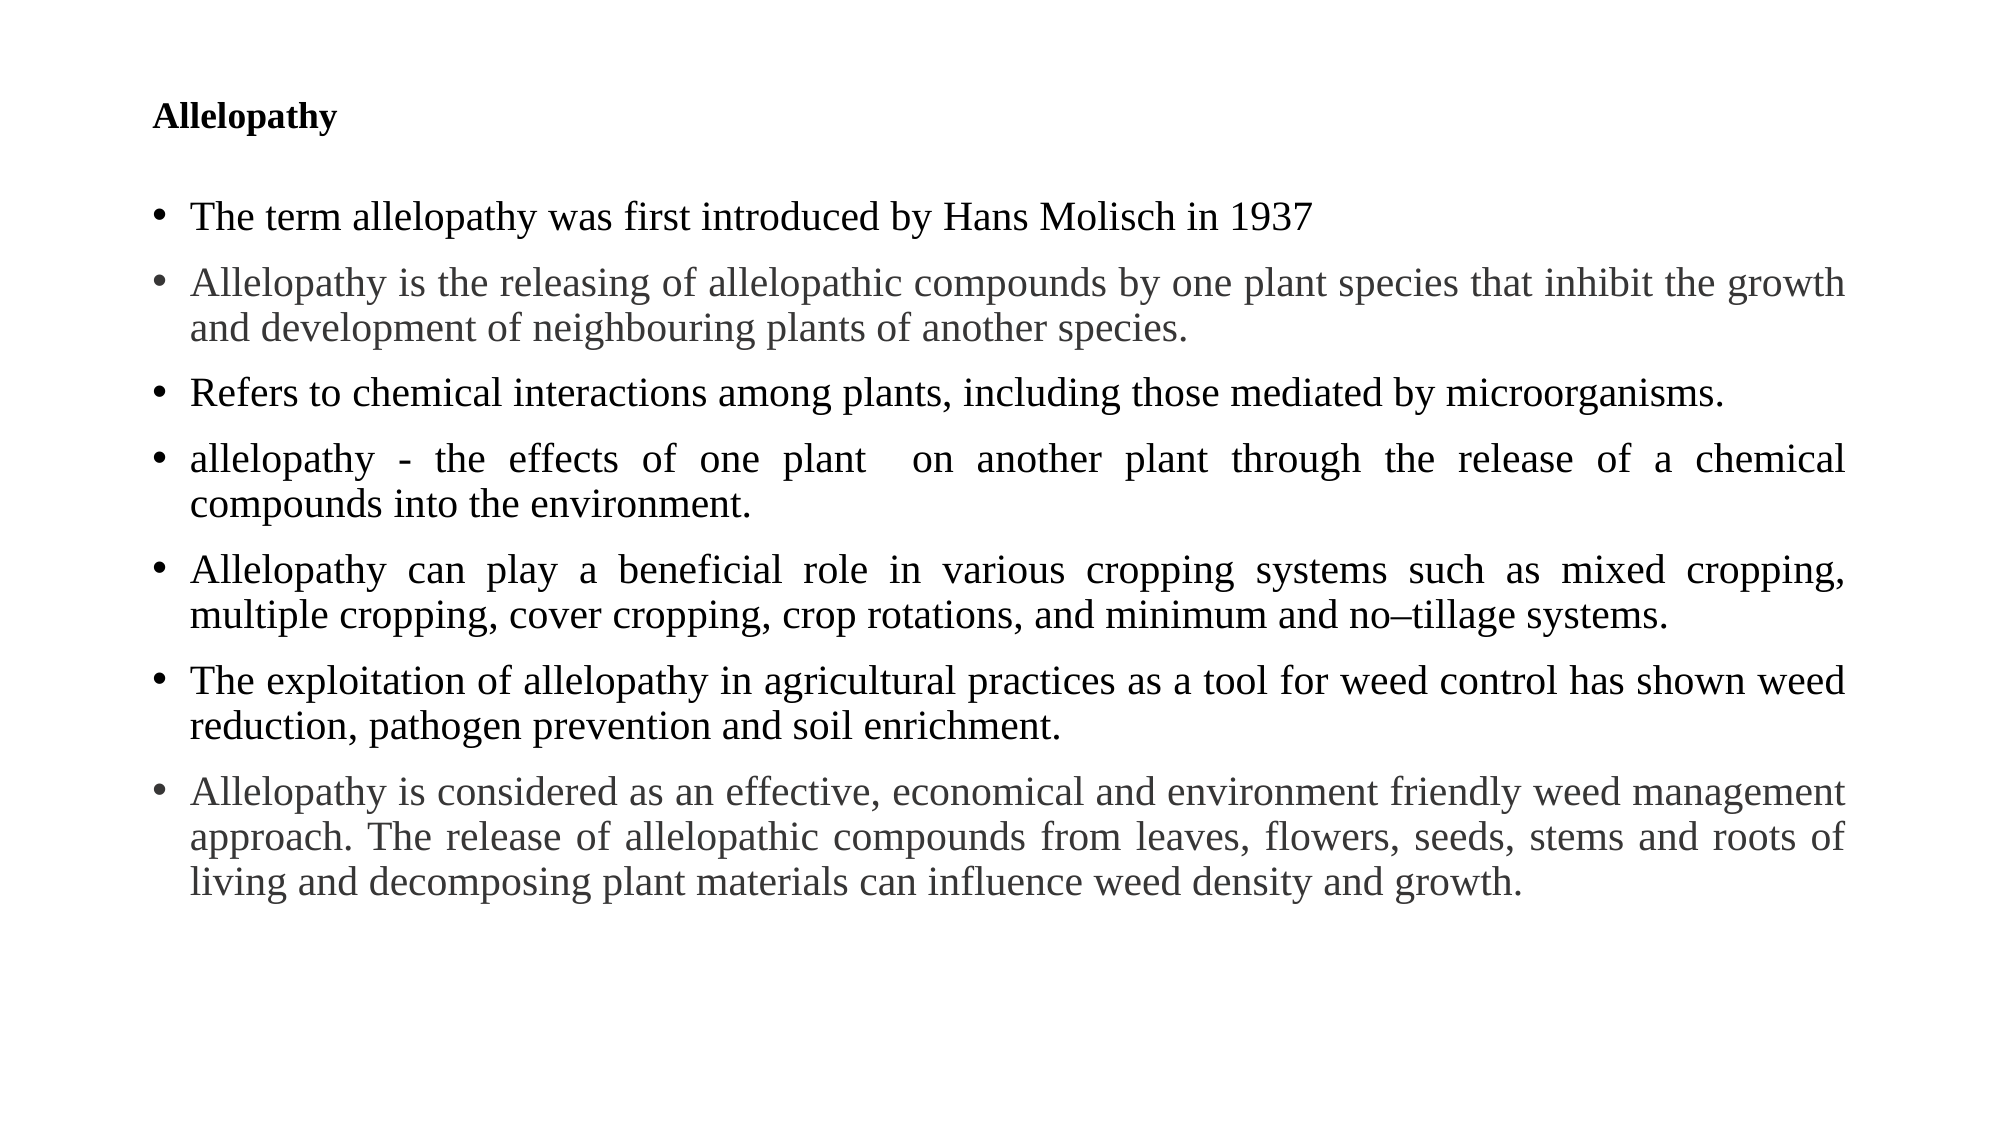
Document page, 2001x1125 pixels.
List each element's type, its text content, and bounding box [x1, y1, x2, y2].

list The term allelopathy was first introduced by Hans Molisch in 1937 Allelopathy is the releasing of allelopathic compounds by one plant species that inhibit the growth and development of neighbouring plants of another species. Refers to chemical interactions among plants, including those mediated by microorganisms. allelopathy - the effects of one plant on another plant through the release of a chemical compounds into the environment. Allelopathy can play a beneficial role in various cropping systems such as mixed cropping, multiple cropping, cover cropping, crop rotations, and minimum and no–tillage systems. The exploitation of allelopathy in agricultural practices as a tool for weed control has shown weed reduction, pathogen prevention and soil enrichment. Allelopathy is considered as an effective, economical and environment friendly weed management approach. The release of allelopathic compounds from leaves, flowers, seeds, stems and roots of living and decomposing plant materials can influence weed density and growth. [137, 186, 1863, 997]
title Allelopathy [137, 73, 1863, 160]
